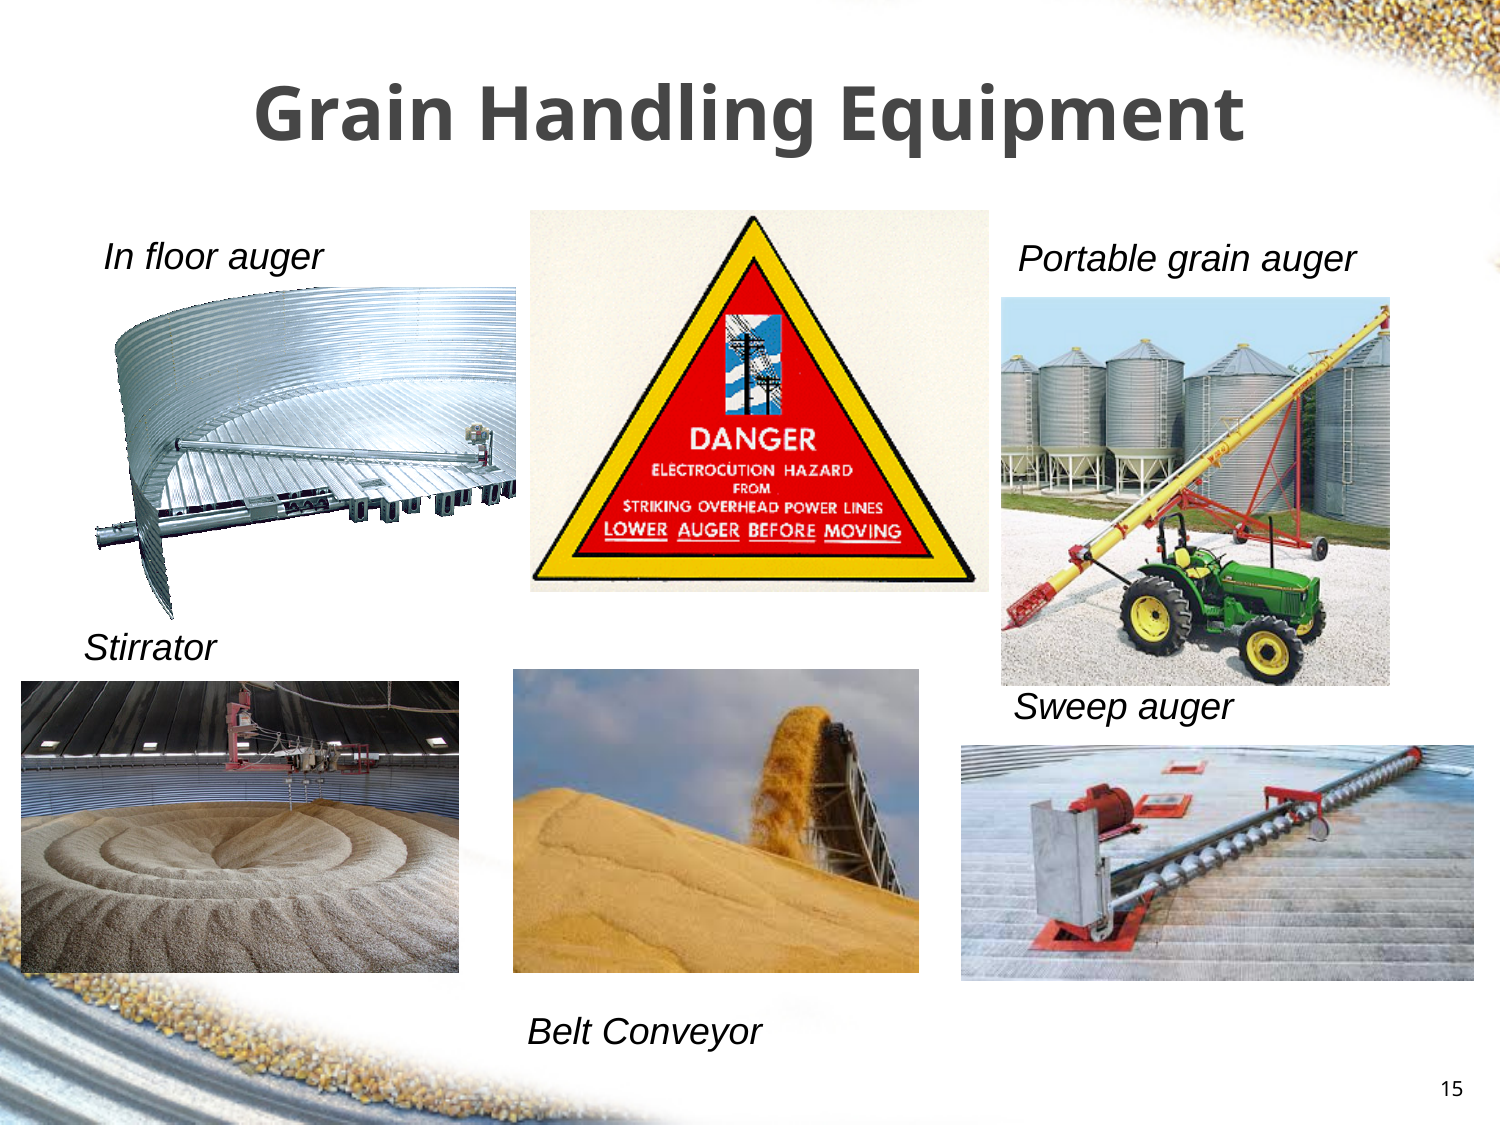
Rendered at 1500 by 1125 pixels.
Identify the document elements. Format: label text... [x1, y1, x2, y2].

text_box Belt Conveyor [512, 999, 950, 1060]
slide_number 15 [1418, 1051, 1479, 1112]
text_box In floor auger [88, 224, 427, 285]
text_box Portable grain auger [1003, 226, 1410, 287]
title Grain Handling Equipment [75, 45, 1425, 175]
text_box Stirrator [68, 615, 446, 676]
picture [0, 0, 1500, 1125]
text_box Sweep auger [998, 674, 1436, 735]
